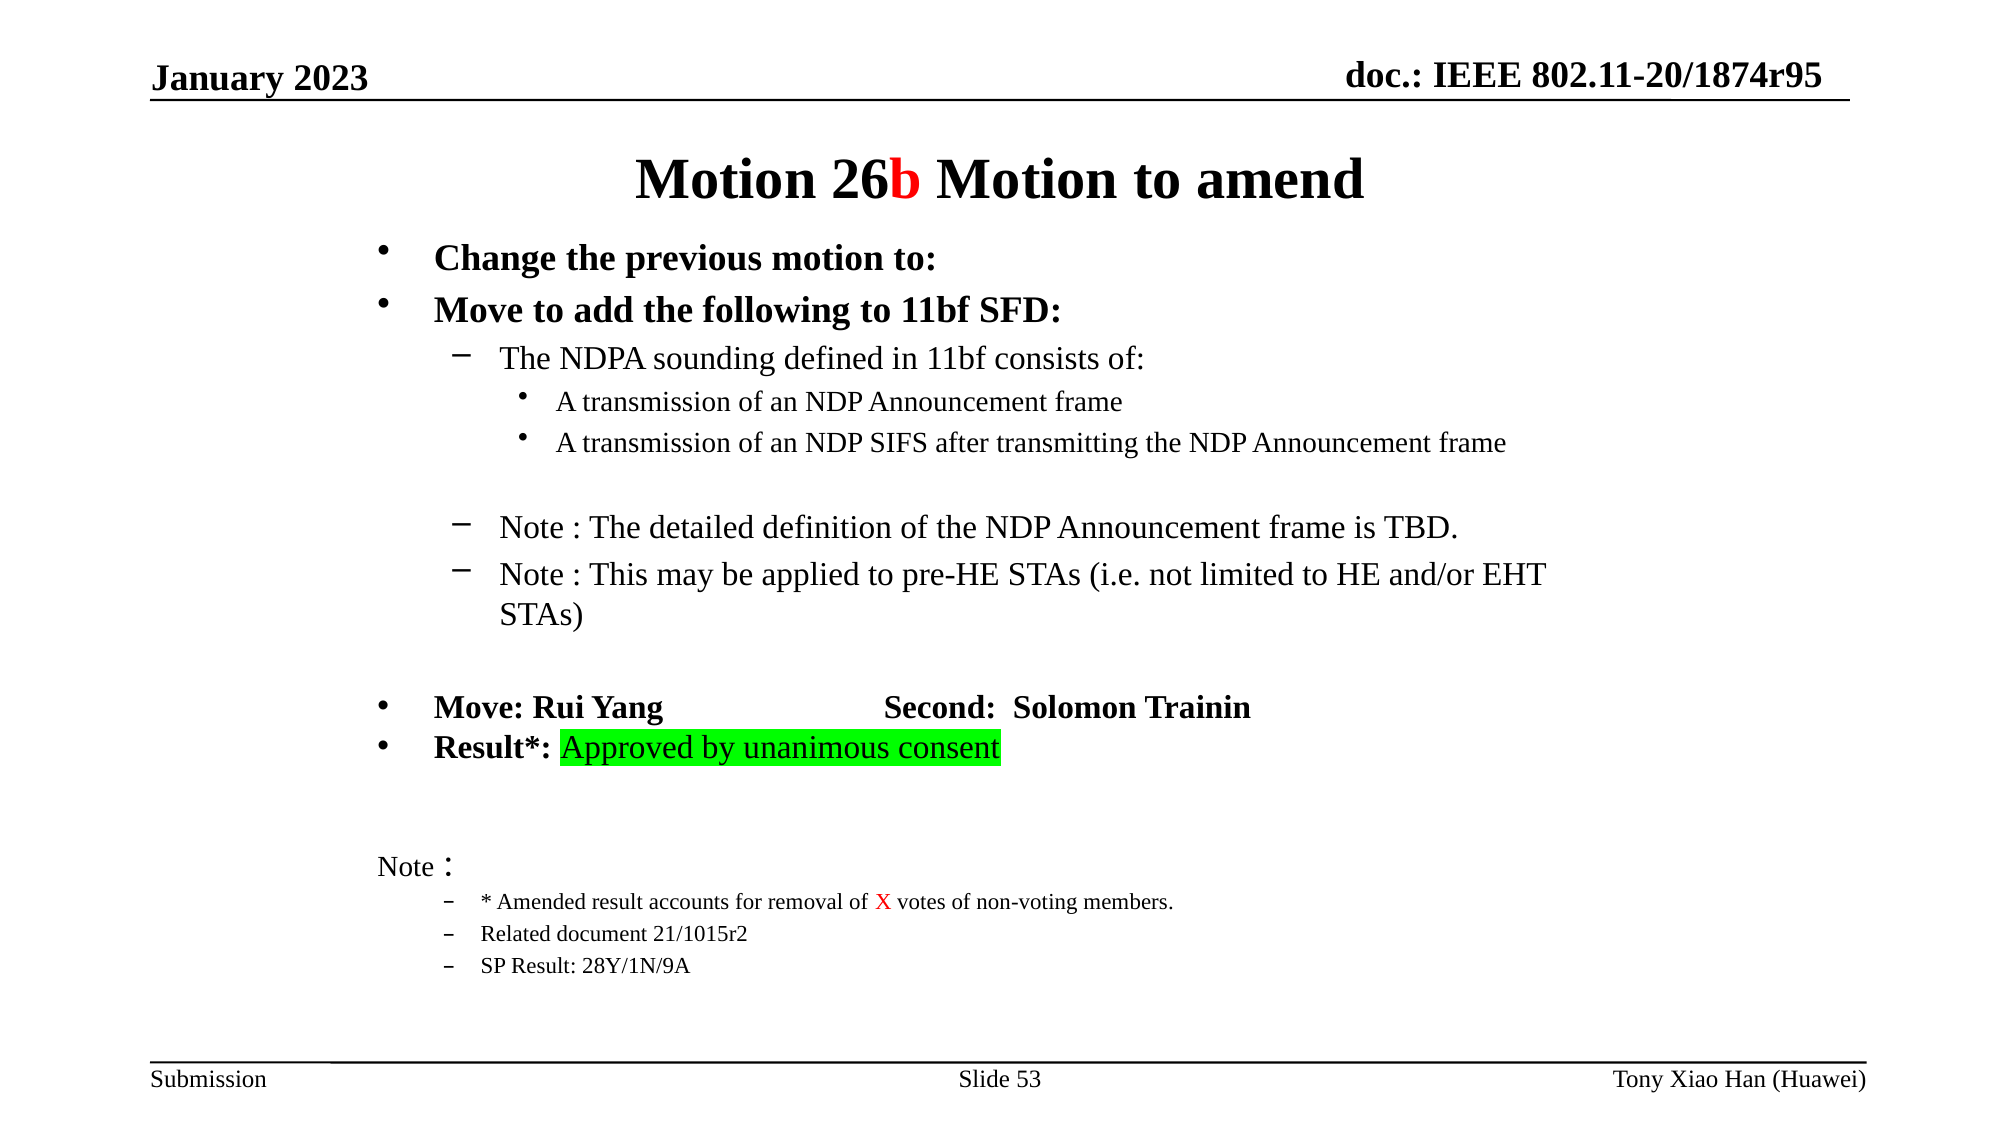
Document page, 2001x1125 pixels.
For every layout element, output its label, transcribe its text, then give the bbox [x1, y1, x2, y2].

text_box Change the previous motion to: Move to add the following to 11bf SFD: The NDPA sounding defined in 11bf consists of: A transmission of an NDP Announcement frame A transmission of an NDP SIFS after transmitting the NDP Announcement frame Note : The detailed definition of the NDP Announcement frame is TBD. Note : This may be applied to pre-HE STAs (i.e. not limited to HE and/or EHT STAs) Move: Rui Yang Second: Solomon Trainin Result*: Approved by unanimous consent Note： * Amended result accounts for removal of X votes of non-voting members. Related document 21/1015r2 SP Result: 28Y/1N/9A [362, 224, 1638, 975]
text_box Motion 26b Motion to amend [362, 87, 1638, 224]
